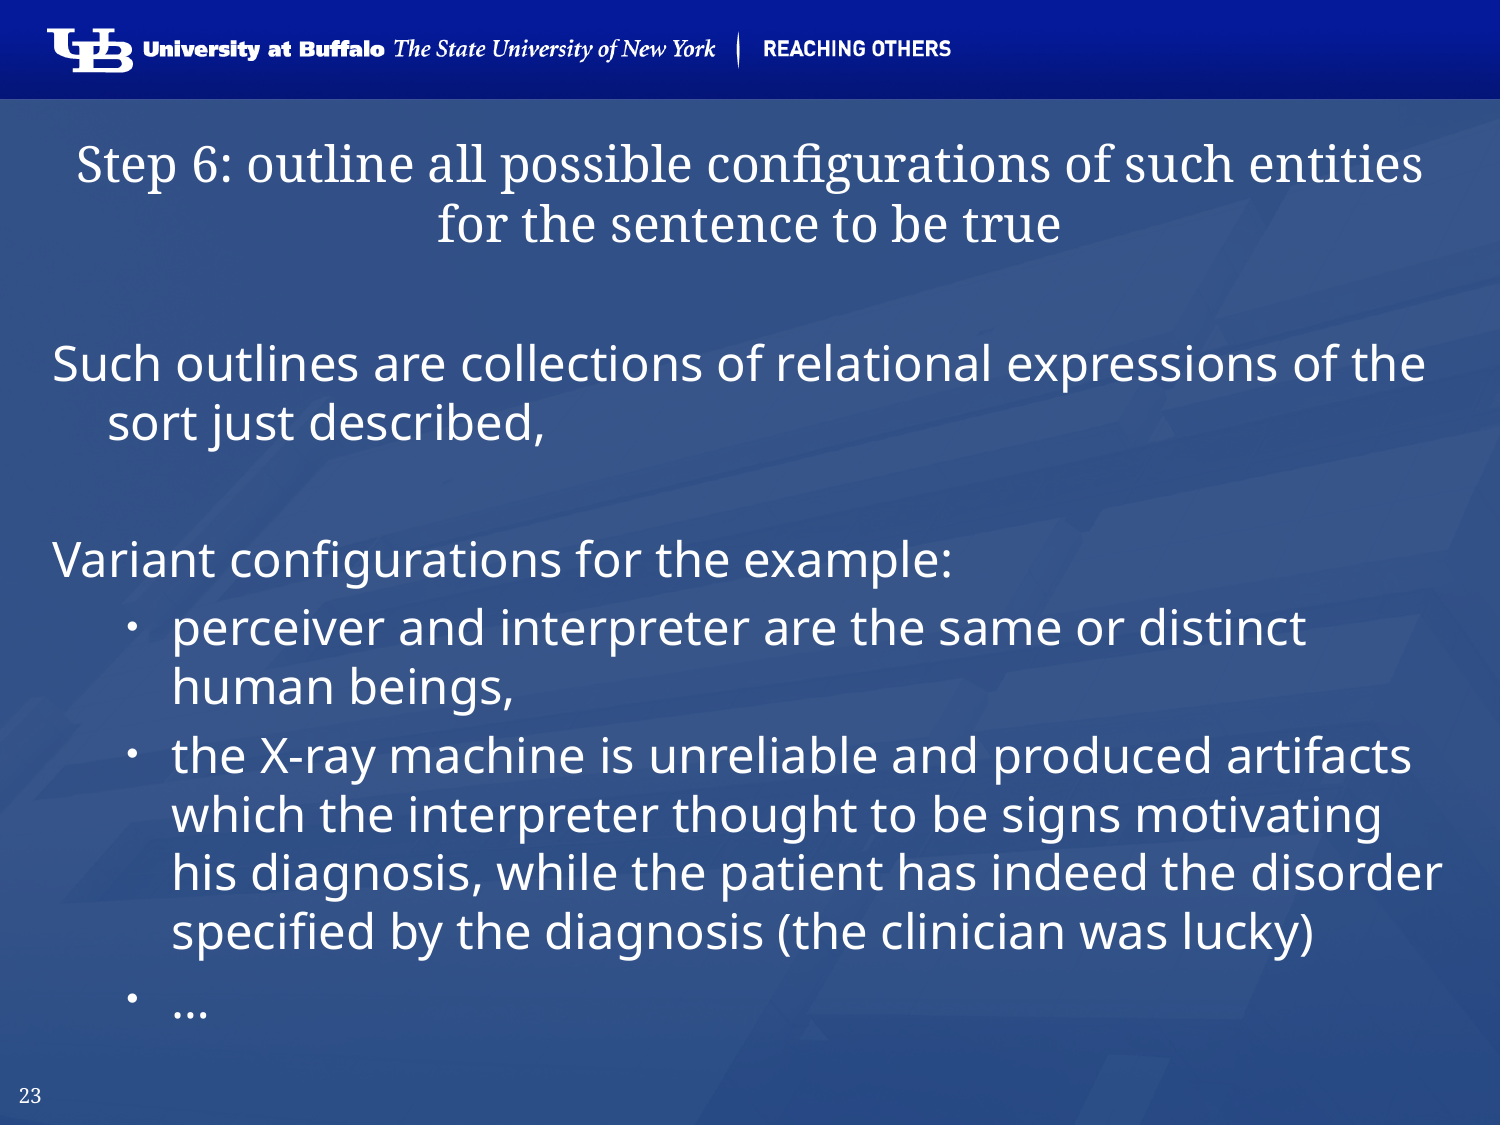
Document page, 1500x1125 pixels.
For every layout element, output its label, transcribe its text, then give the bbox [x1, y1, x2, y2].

list Such outlines are collections of relational expressions of the sort just described, Variant configurations for the example: perceiver and interpreter are the same or distinct human beings, the X-ray machine is unreliable and produced artifacts which the interpreter thought to be signs motivating his diagnosis, while the patient has indeed the disorder specified by the diagnosis (the clinician was lucky) … [37, 324, 1463, 1088]
picture [0, 0, 1500, 99]
title Step 6: outline all possible configurations of such entities for the sentence to be true [37, 125, 1463, 250]
